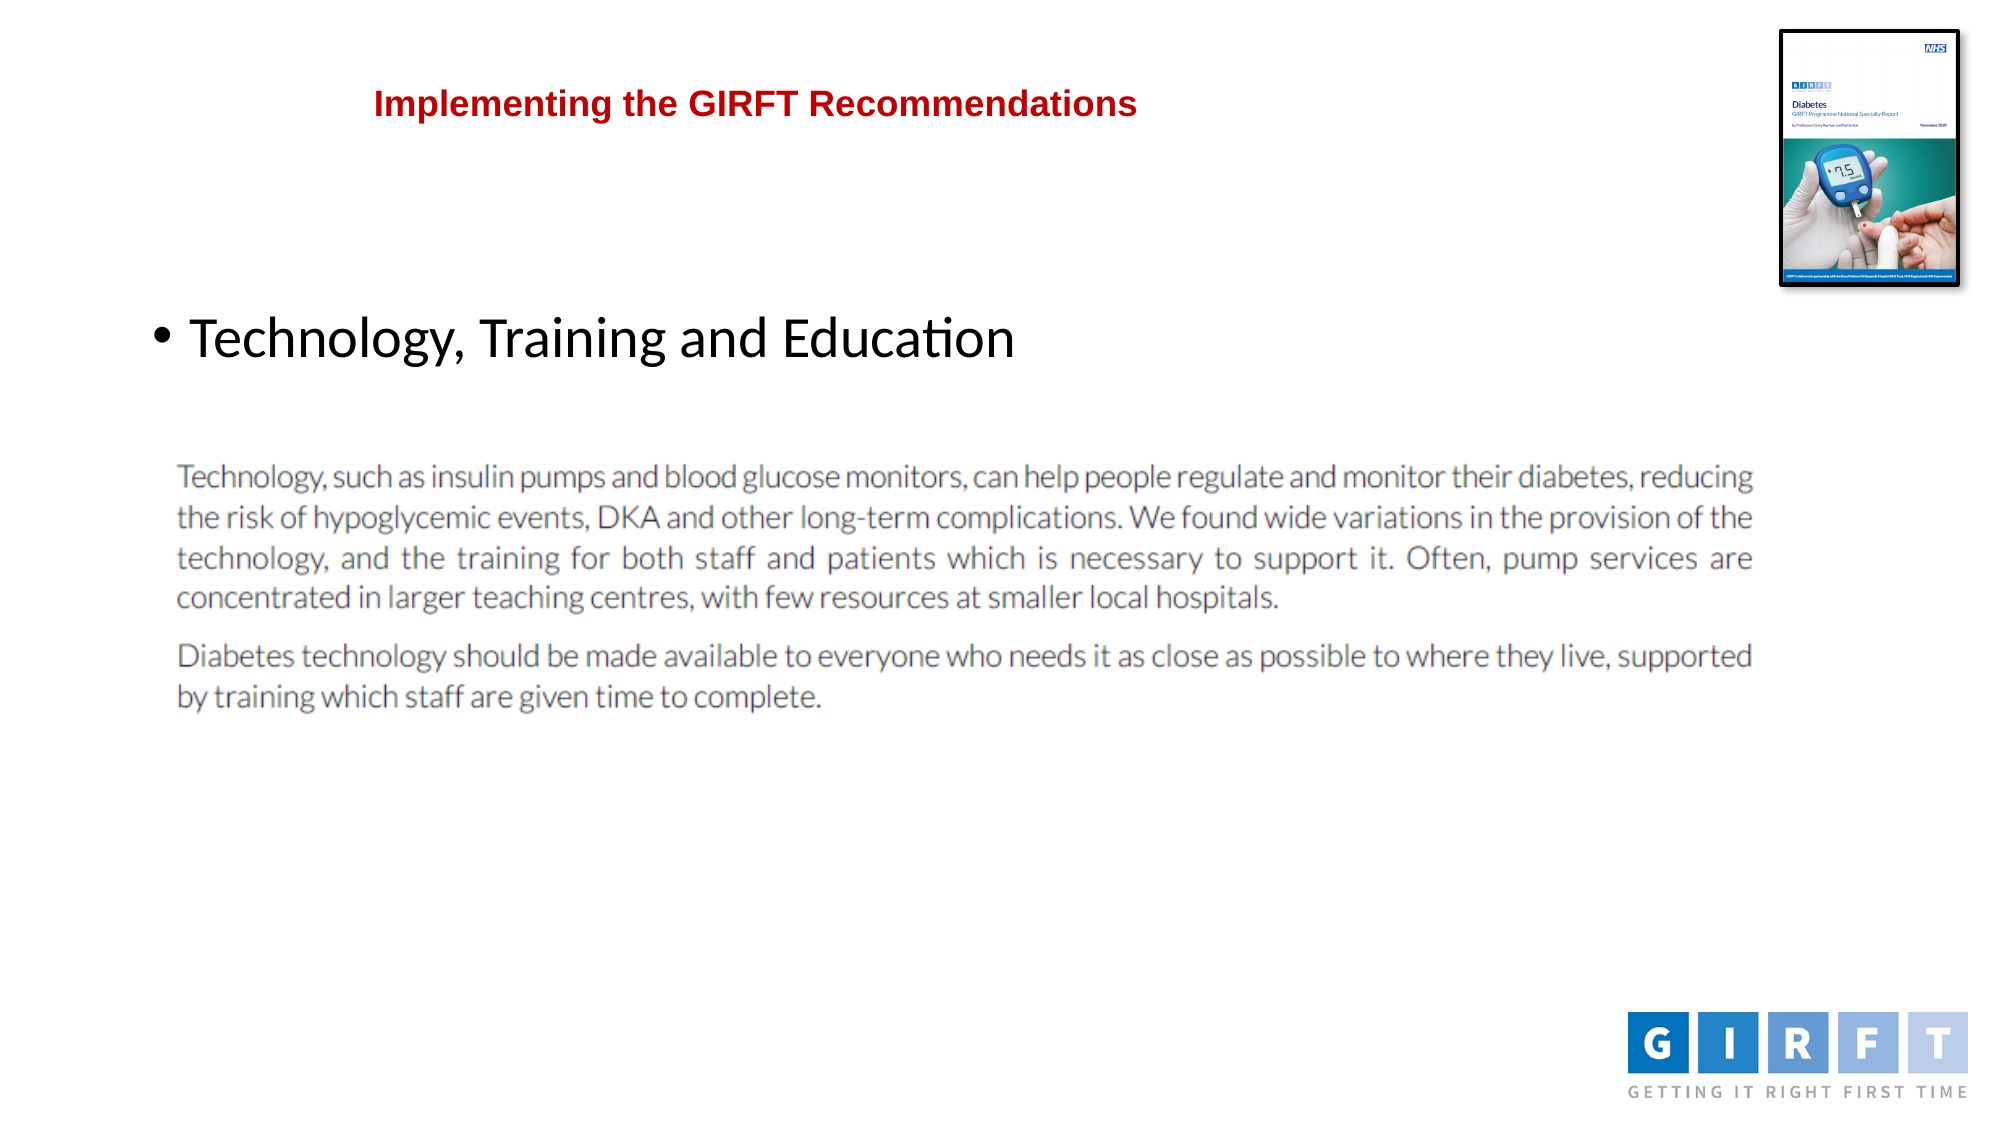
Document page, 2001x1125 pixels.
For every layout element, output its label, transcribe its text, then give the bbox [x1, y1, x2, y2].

title Implementing the GIRFT Recommendations [358, 76, 1783, 176]
picture [1783, 33, 1956, 283]
list Technology, Training and Education [137, 299, 1863, 379]
picture [165, 455, 1792, 748]
picture [1628, 1012, 1968, 1098]
